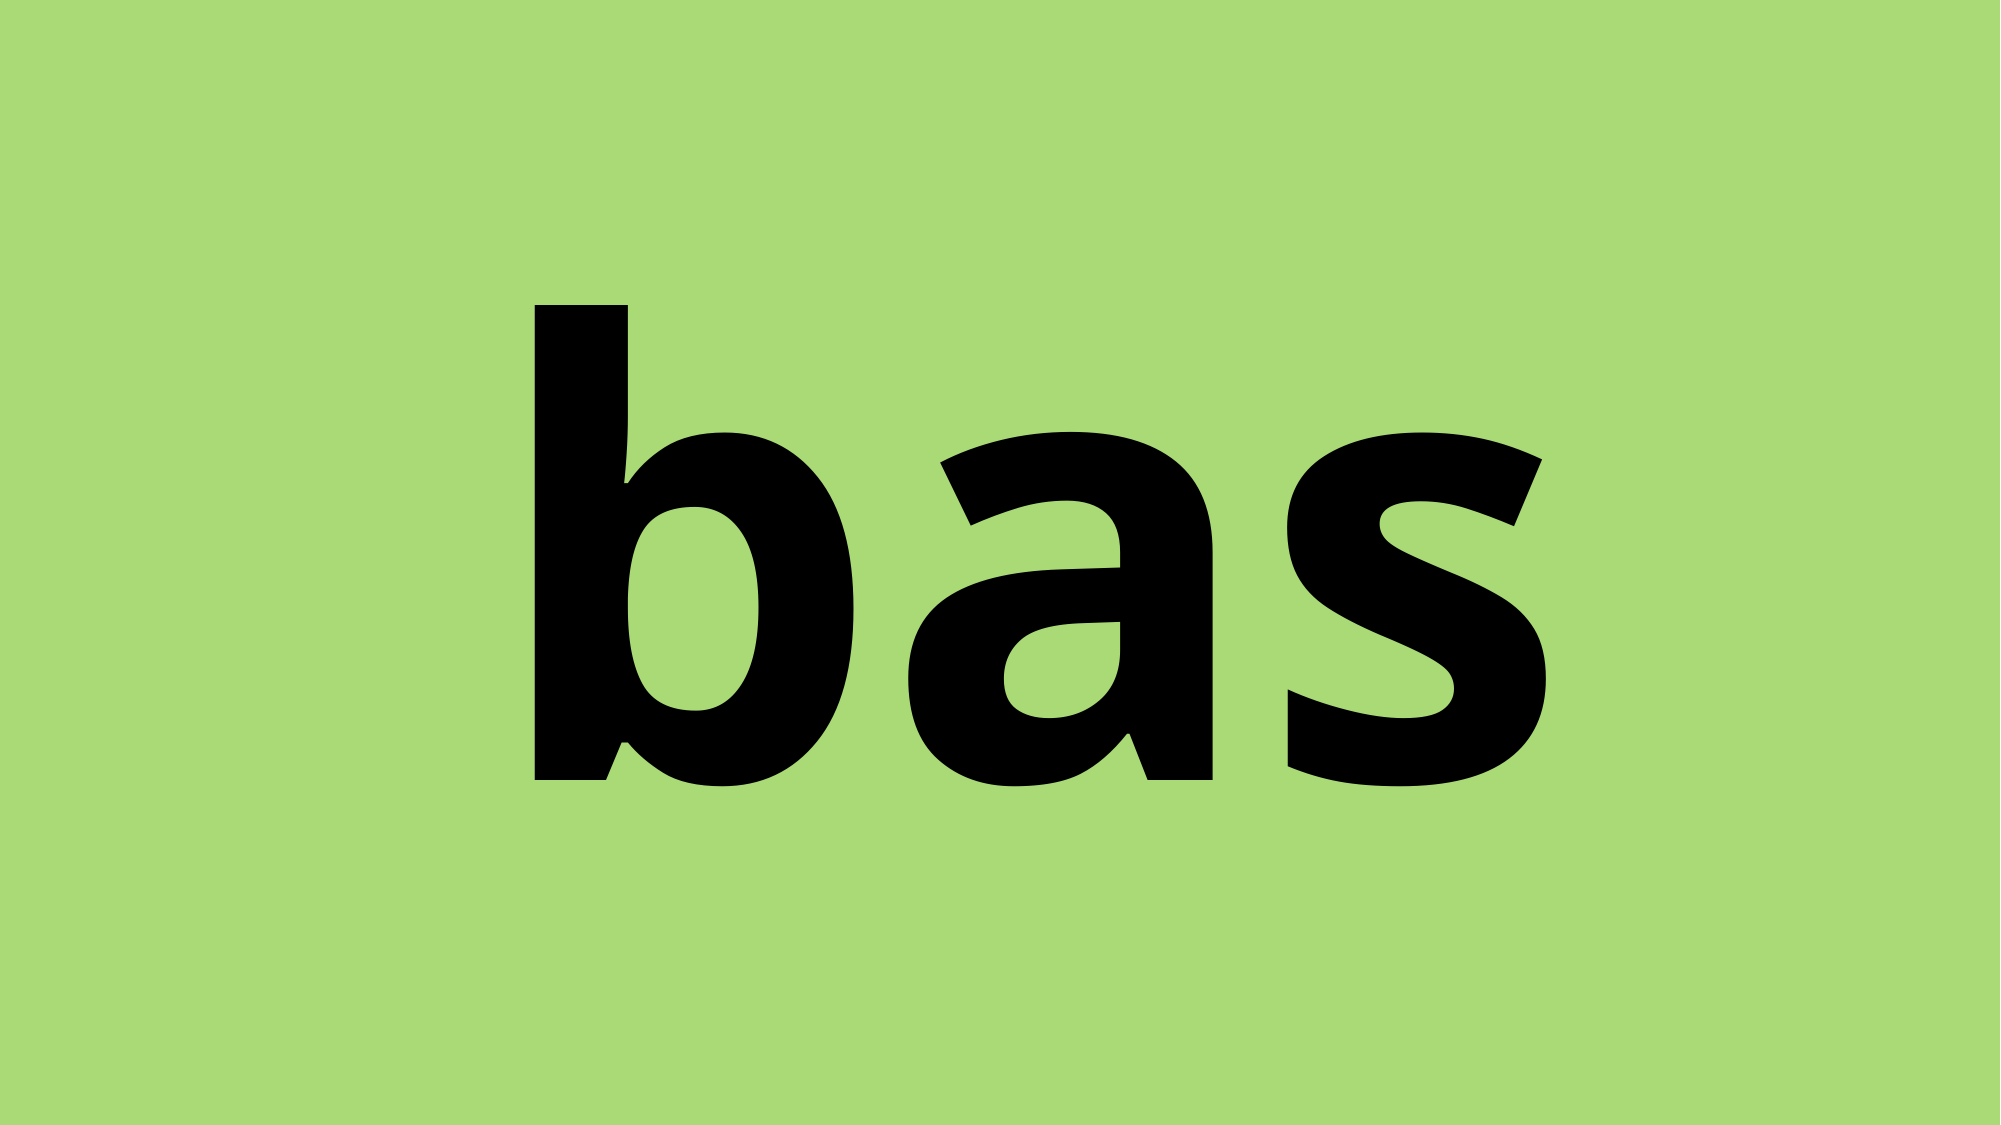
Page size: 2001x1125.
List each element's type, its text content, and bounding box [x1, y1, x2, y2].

title bas [165, 469, 1891, 687]
